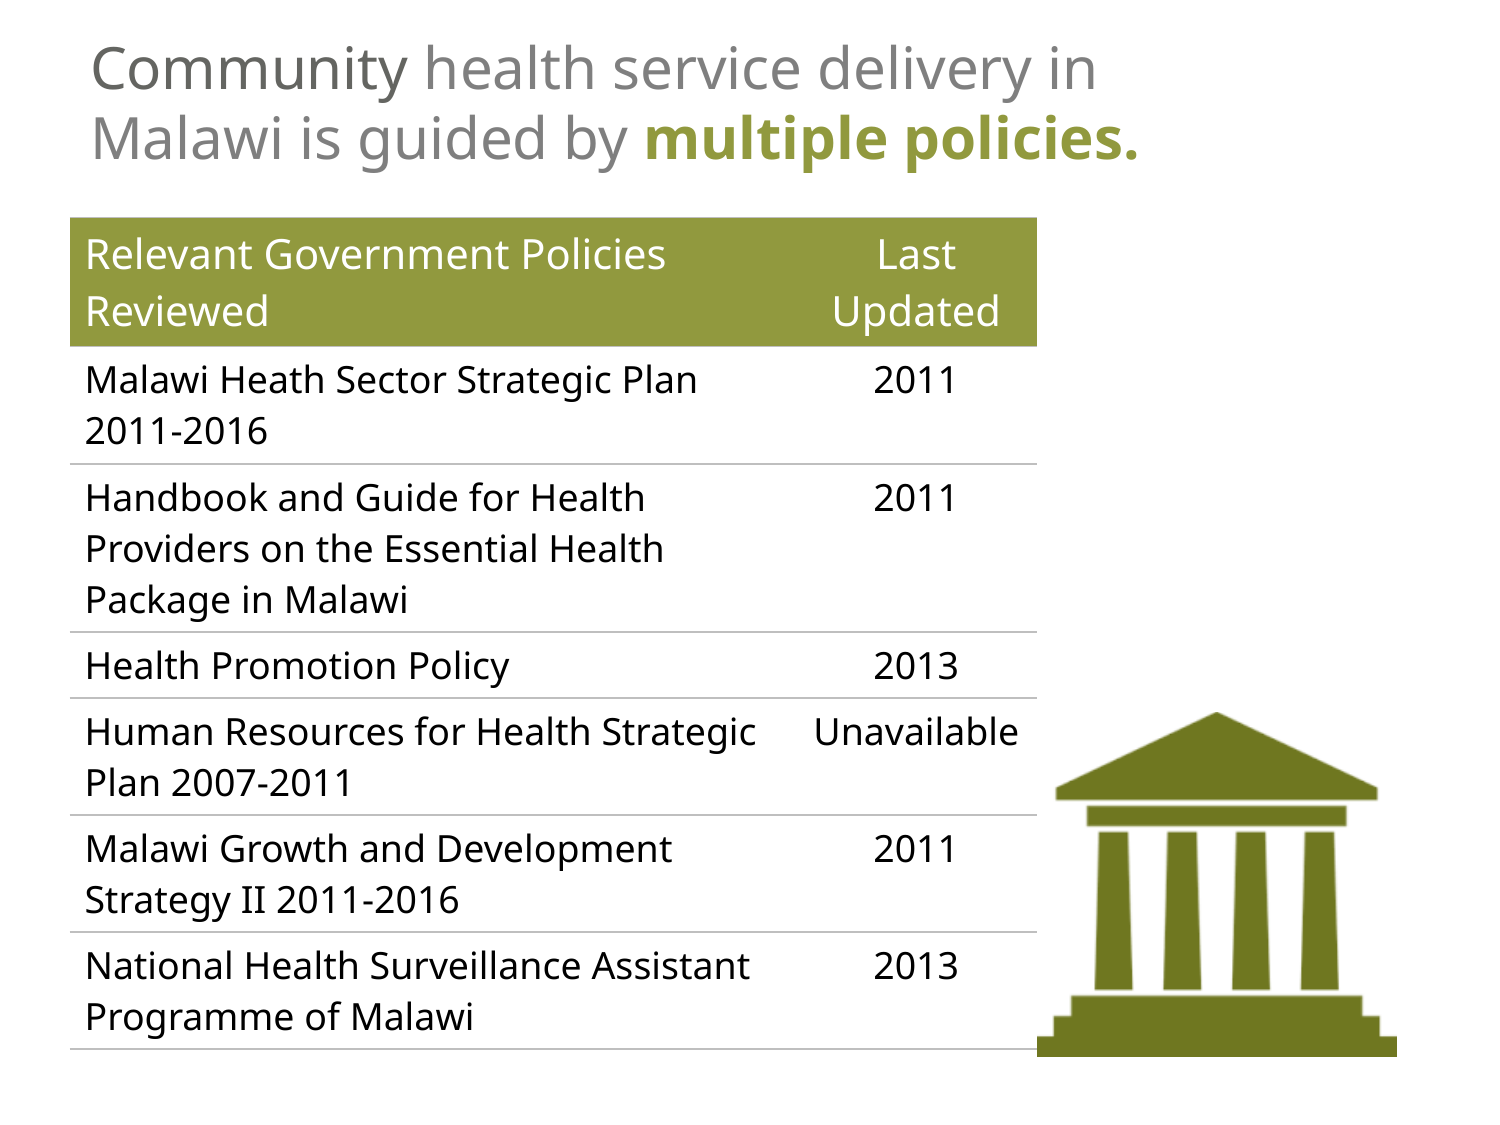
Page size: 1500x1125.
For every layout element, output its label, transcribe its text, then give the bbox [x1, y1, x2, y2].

table_cell Human Resources for Health Strategic Plan 2007-2011 [70, 699, 795, 814]
table_cell Health Promotion Policy [70, 633, 795, 697]
text_box Community health service delivery in Malawi is guided by multiple policies. [75, 50, 1250, 153]
table_cell 2011 [795, 816, 1032, 931]
table_cell Malawi Growth and Development Strategy II 2011-2016 [70, 816, 795, 931]
picture [1037, 712, 1398, 1057]
table_cell National Health Surveillance Assistant Programme of Malawi [70, 933, 795, 1048]
table_cell 2011 [795, 465, 1037, 631]
table_header Last Updated [795, 218, 1037, 346]
table_cell Handbook and Guide for Health Providers on the Essential Health Package in Malawi [70, 465, 795, 631]
table_cell Unavailable [795, 699, 1037, 814]
table_header Relevant Government Policies Reviewed [70, 218, 795, 346]
table_cell 2011 [795, 347, 1037, 463]
table_cell Malawi Heath Sector Strategic Plan 2011-2016 [70, 347, 795, 463]
table_cell 2013 [795, 633, 1037, 697]
table_cell 2013 [795, 933, 1032, 1048]
